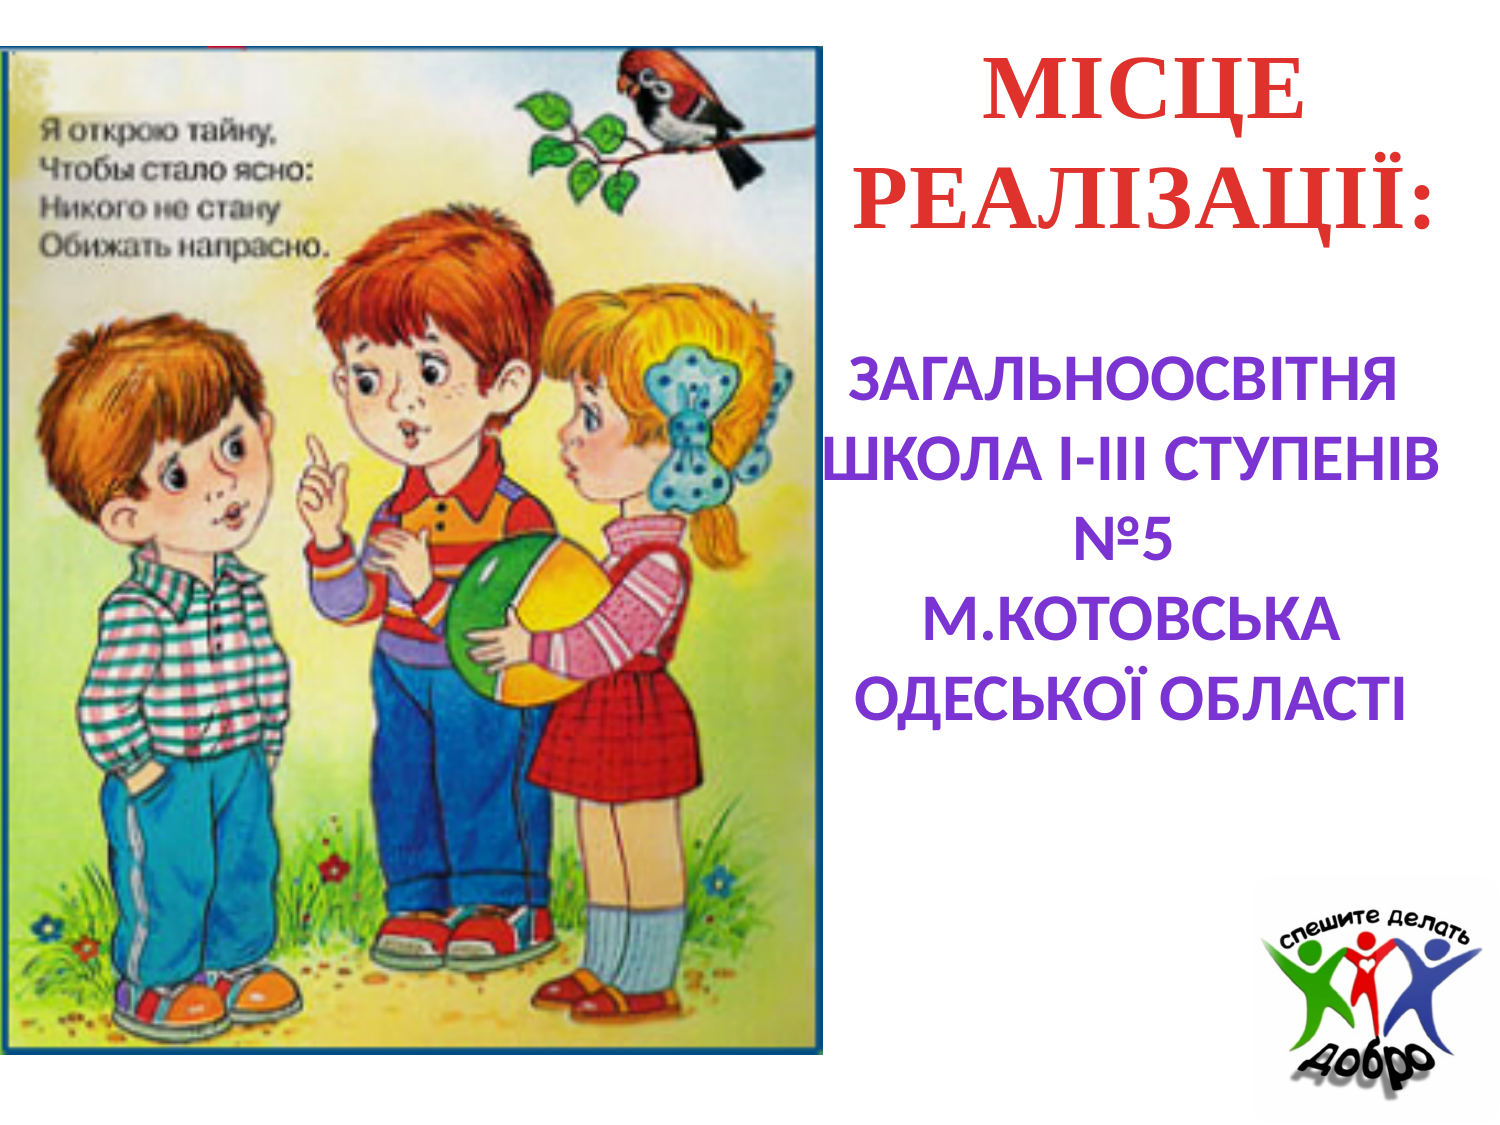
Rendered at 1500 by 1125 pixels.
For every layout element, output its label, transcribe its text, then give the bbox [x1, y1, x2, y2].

picture [1251, 872, 1500, 1125]
text_box Загальноосвітня школа і-ііі ступенів №5 м.котовська ОДЕСЬКОЇ ОБЛАСТІ [828, 326, 1498, 741]
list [0, 46, 823, 1055]
text_box МІСЦЕ РЕАЛІЗАЦІЇ: [791, 19, 1500, 254]
